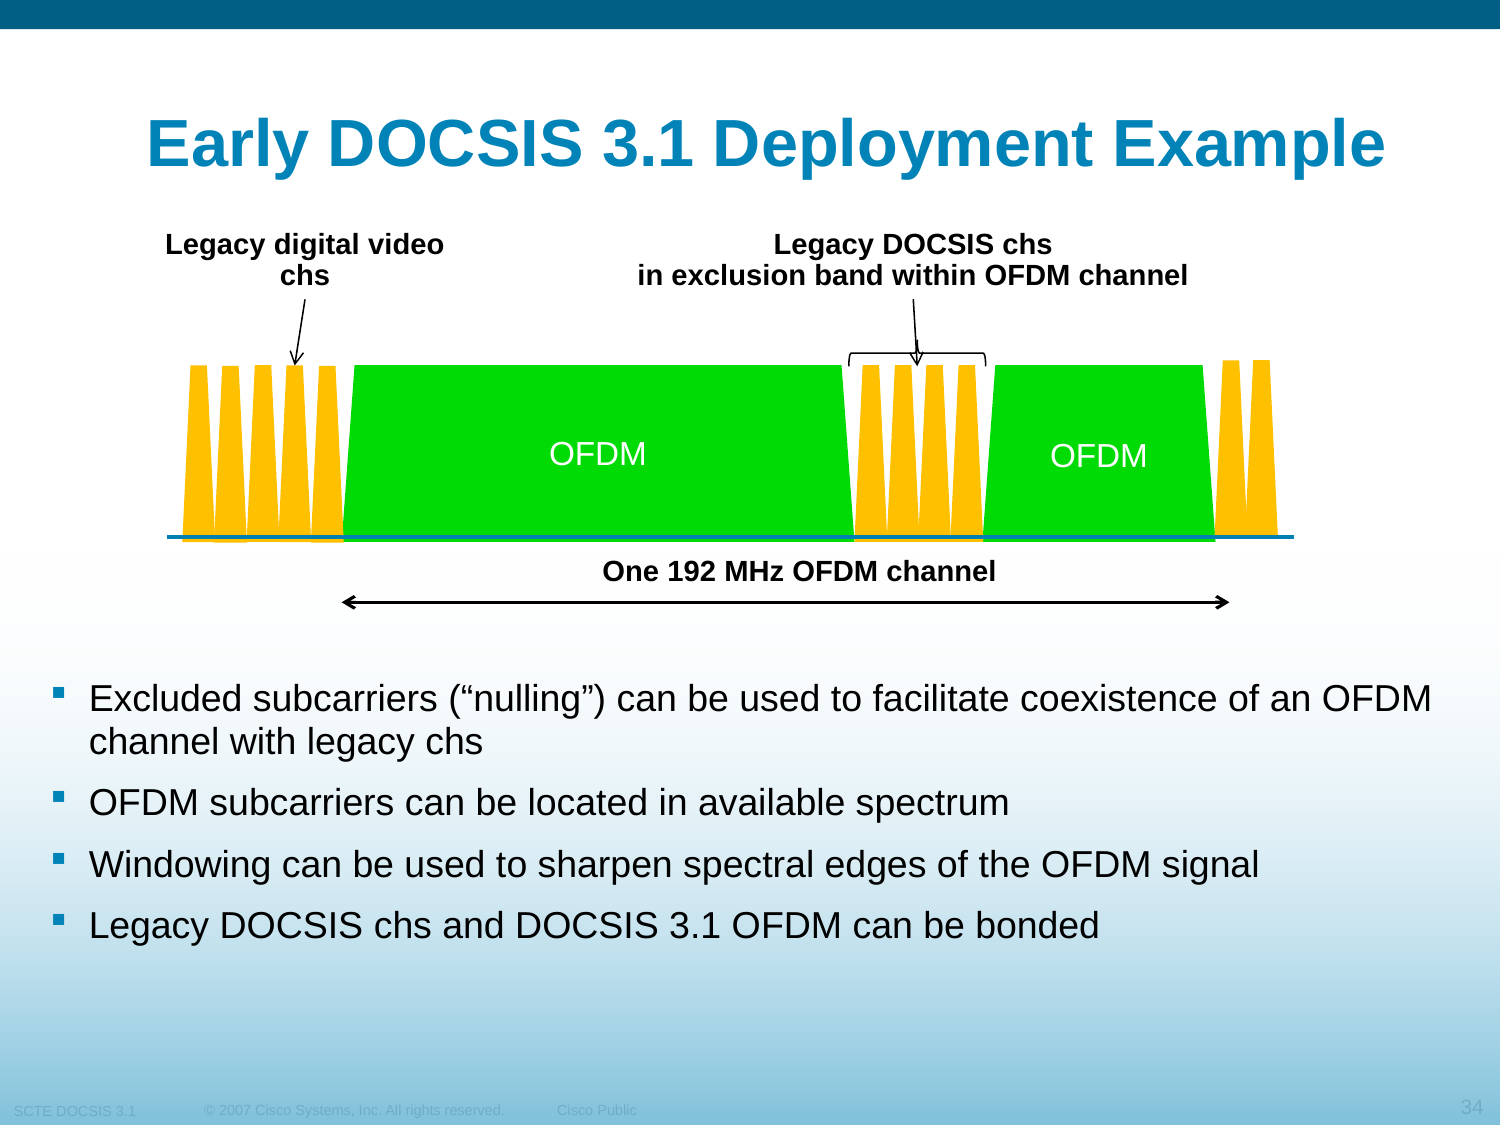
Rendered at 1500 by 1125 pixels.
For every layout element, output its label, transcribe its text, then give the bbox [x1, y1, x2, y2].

text_box [948, 367, 986, 535]
text_box [279, 363, 313, 535]
text_box One 192 MHz OFDM channel [587, 548, 1012, 595]
text_box [1212, 358, 1246, 535]
text_box OFDM [984, 363, 1214, 535]
text_box [848, 346, 987, 367]
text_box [294, 300, 306, 366]
text_box [180, 363, 217, 535]
text_box [311, 363, 346, 535]
text_box [852, 367, 887, 535]
text_box [247, 363, 282, 535]
text_box [916, 367, 951, 535]
text_box Legacy digital video chs [140, 221, 470, 300]
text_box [912, 300, 918, 341]
text_box Legacy DOCSIS chs in exclusion band within OFDM channel [622, 221, 1205, 300]
list Excluded subcarriers (“nulling”) can be used to facilitate coexistence of an OFDM channel with legacy chs OFDM subcarriers can be located in available spectrum Windowing can be used to sharpen spectral edges of the OFDM signal Legacy DOCSIS chs and DOCSIS 3.1 OFDM can be bonded [36, 670, 1463, 1052]
text_box [884, 367, 919, 535]
title Early DOCSIS 3.1 Deployment Example [133, 50, 1408, 188]
text_box OFDM [344, 363, 854, 535]
text_box [215, 363, 249, 535]
text_box [1242, 357, 1280, 535]
